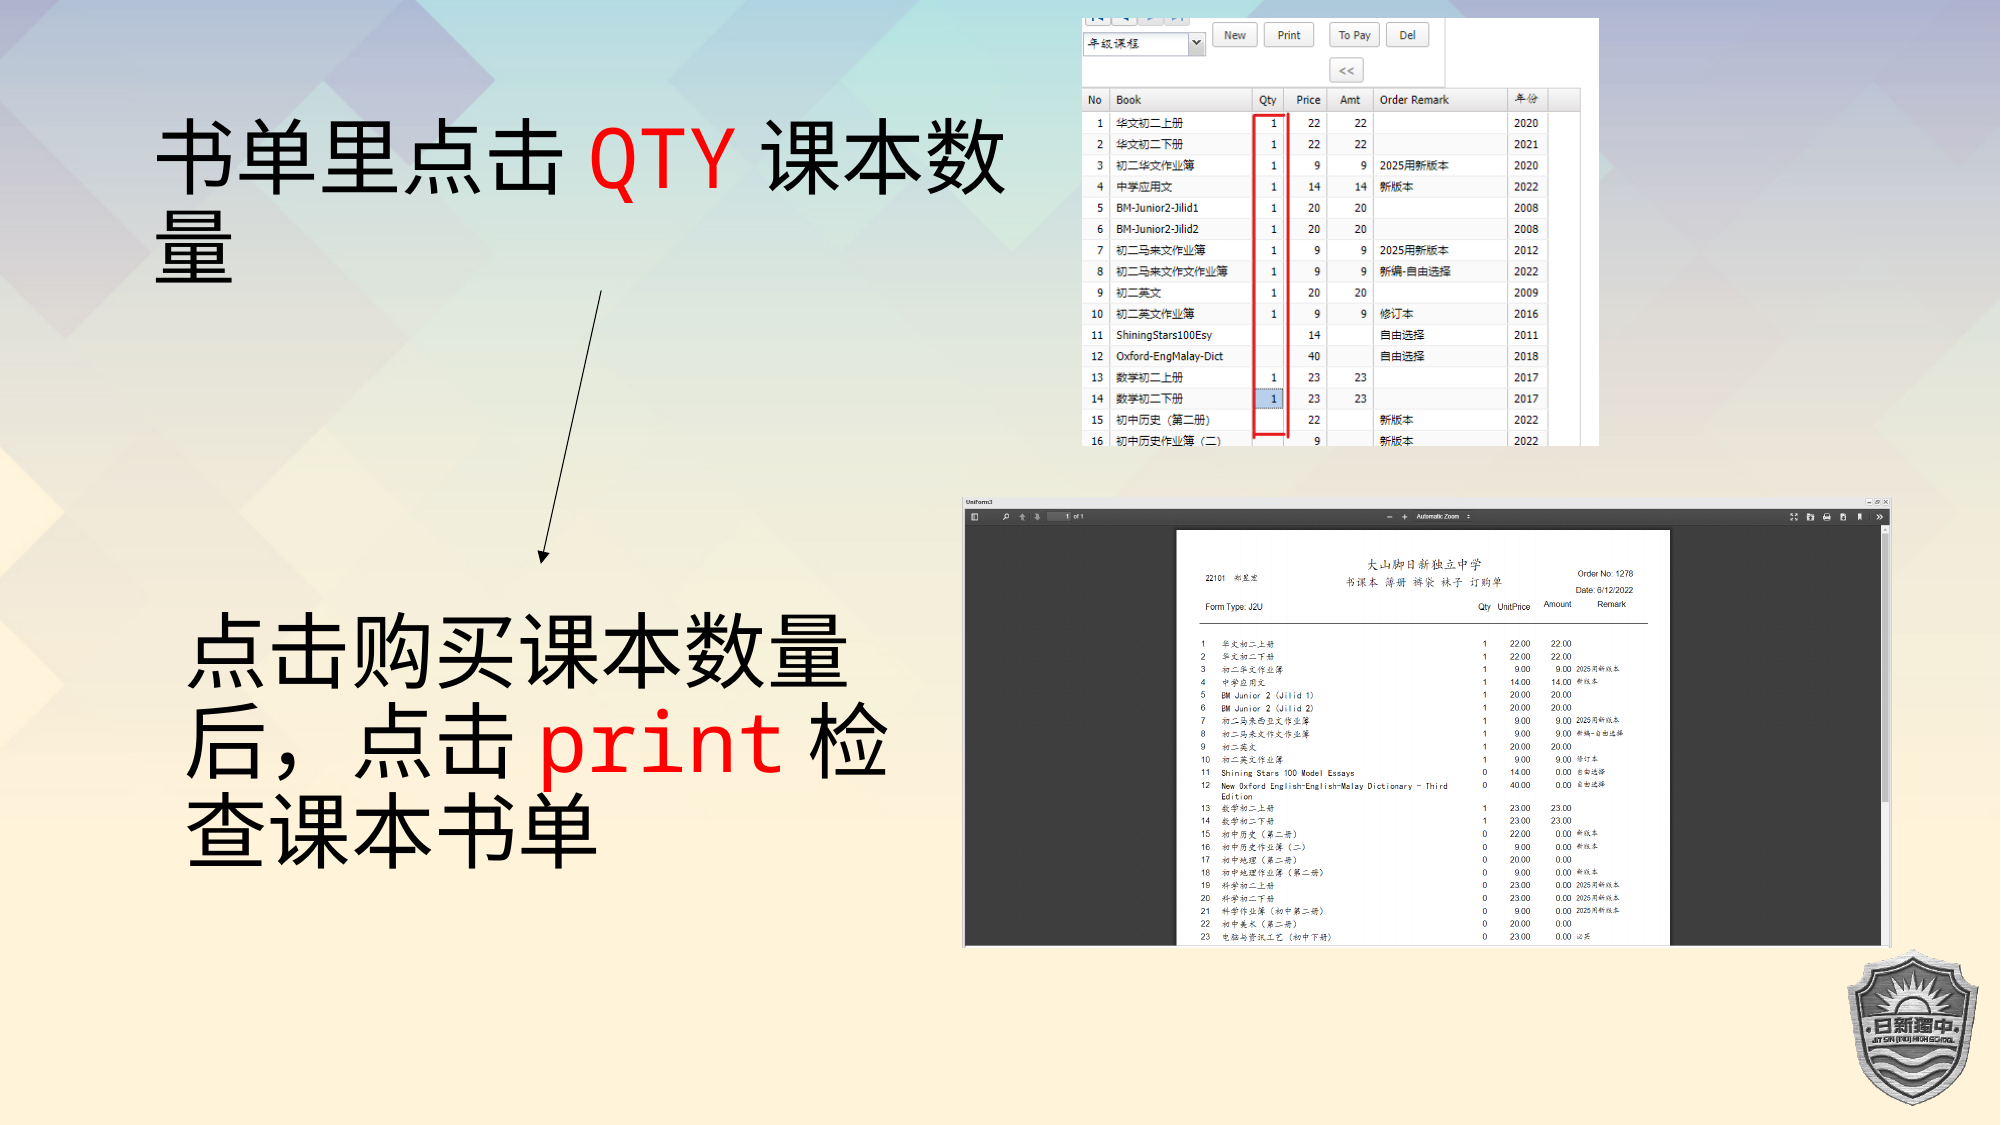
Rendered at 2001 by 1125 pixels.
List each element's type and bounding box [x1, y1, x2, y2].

list [0, 0, 2000, 1125]
picture [1082, 18, 1599, 446]
text_box [540, 290, 602, 564]
picture [962, 497, 2000, 1115]
